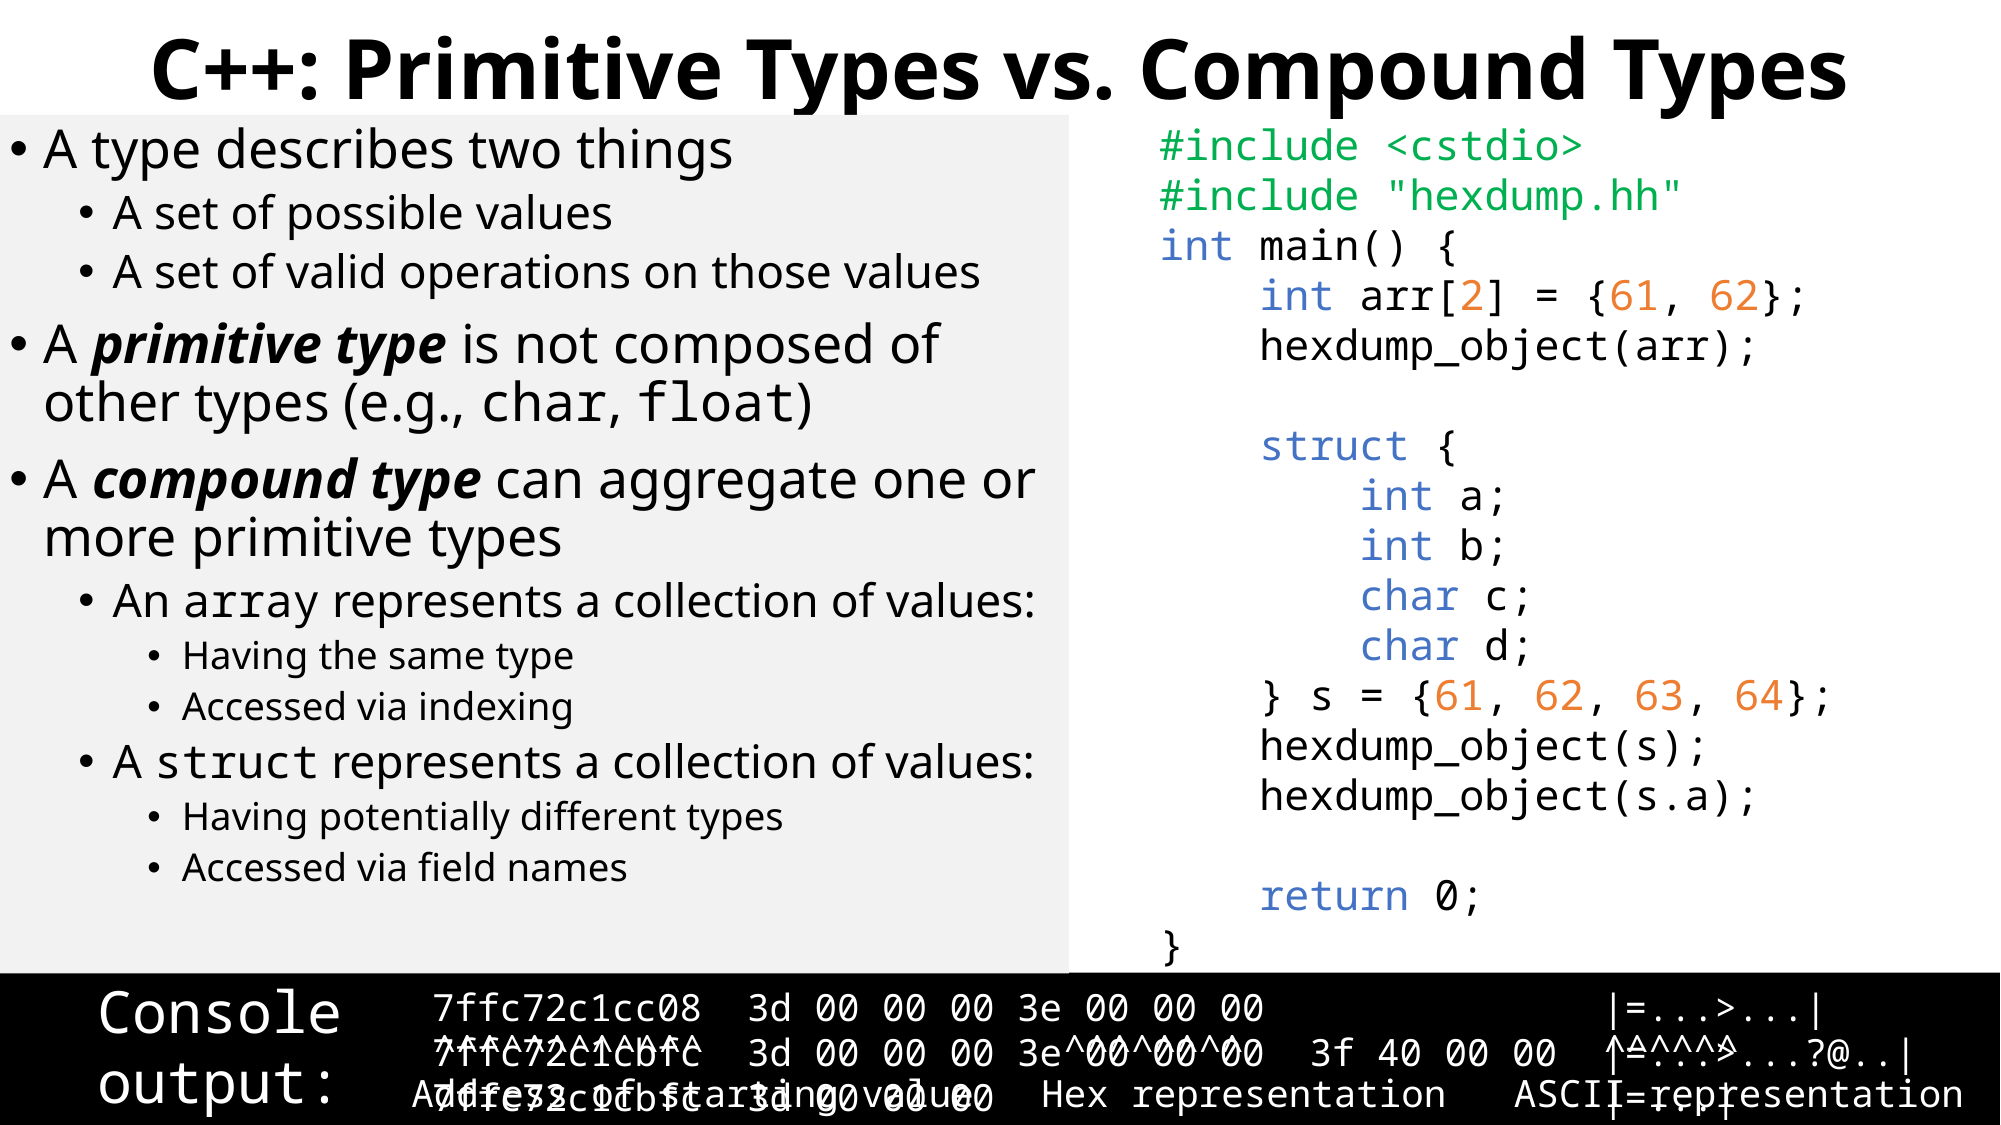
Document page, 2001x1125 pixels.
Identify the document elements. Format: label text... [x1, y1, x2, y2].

title C++: Primitive Types vs. Compound Types [0, 0, 2000, 151]
text_box #include <cstdio> #include "hexdump.hh" int main() { int arr[2] = {61, 62}; hexdump_object(arr); struct { int a; int b; char c; char d; } s = {61, 62, 63, 64}; hexdump_object(s); hexdump_object(s.a); return 0; } [1144, 111, 1991, 967]
list A type describes two things A set of possible values A set of valid operations on those values A primitive type is not composed of other types (e.g., char, float) A compound type can aggregate one or more primitive types An array represents a collection of values: Having the same type Accessed via indexing A struct represents a collection of values: Having potentially different types Accessed via field names [0, 114, 1069, 967]
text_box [0, 967, 2000, 1125]
